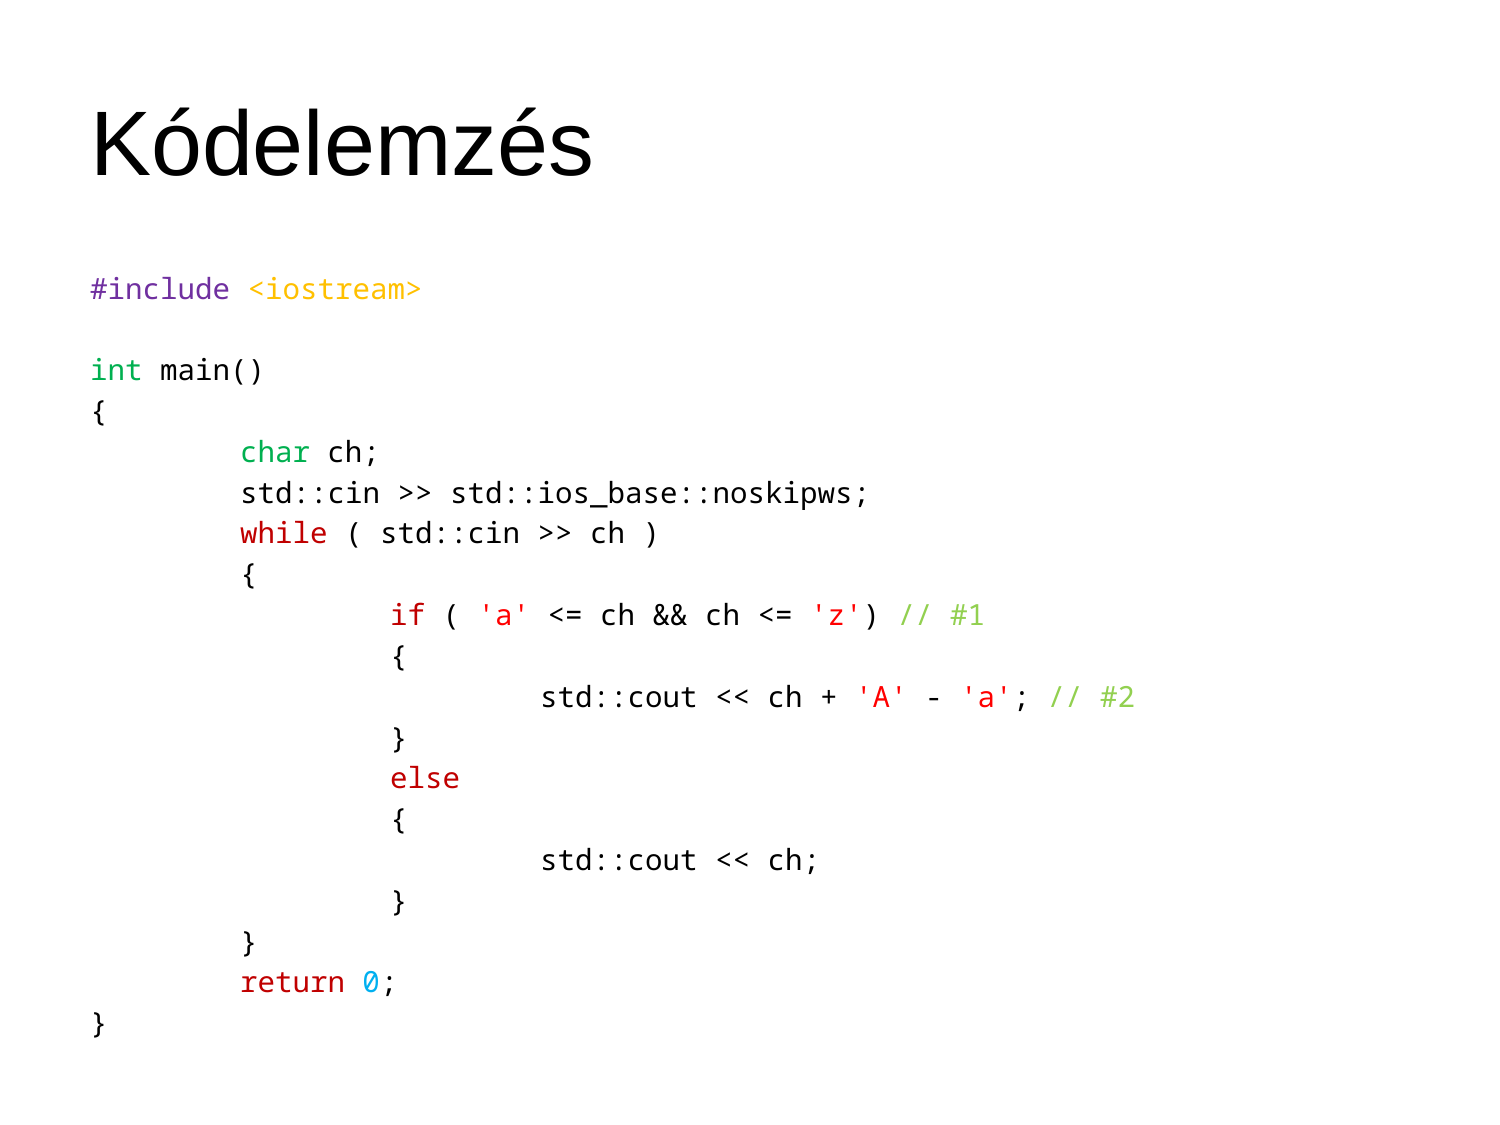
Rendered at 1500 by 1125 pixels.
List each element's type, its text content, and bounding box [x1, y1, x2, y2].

title Kódelemzés [74, 44, 1426, 233]
list #include <iostream> int main() { char ch; std::cin >> std::ios_base::noskipws; while ( std::cin >> ch ) { if ( 'a' <= ch && ch <= 'z') // #1 { std::cout << ch + 'A' - 'a'; // #2 } else { std::cout << ch; } } return 0; } [74, 262, 1500, 1125]
